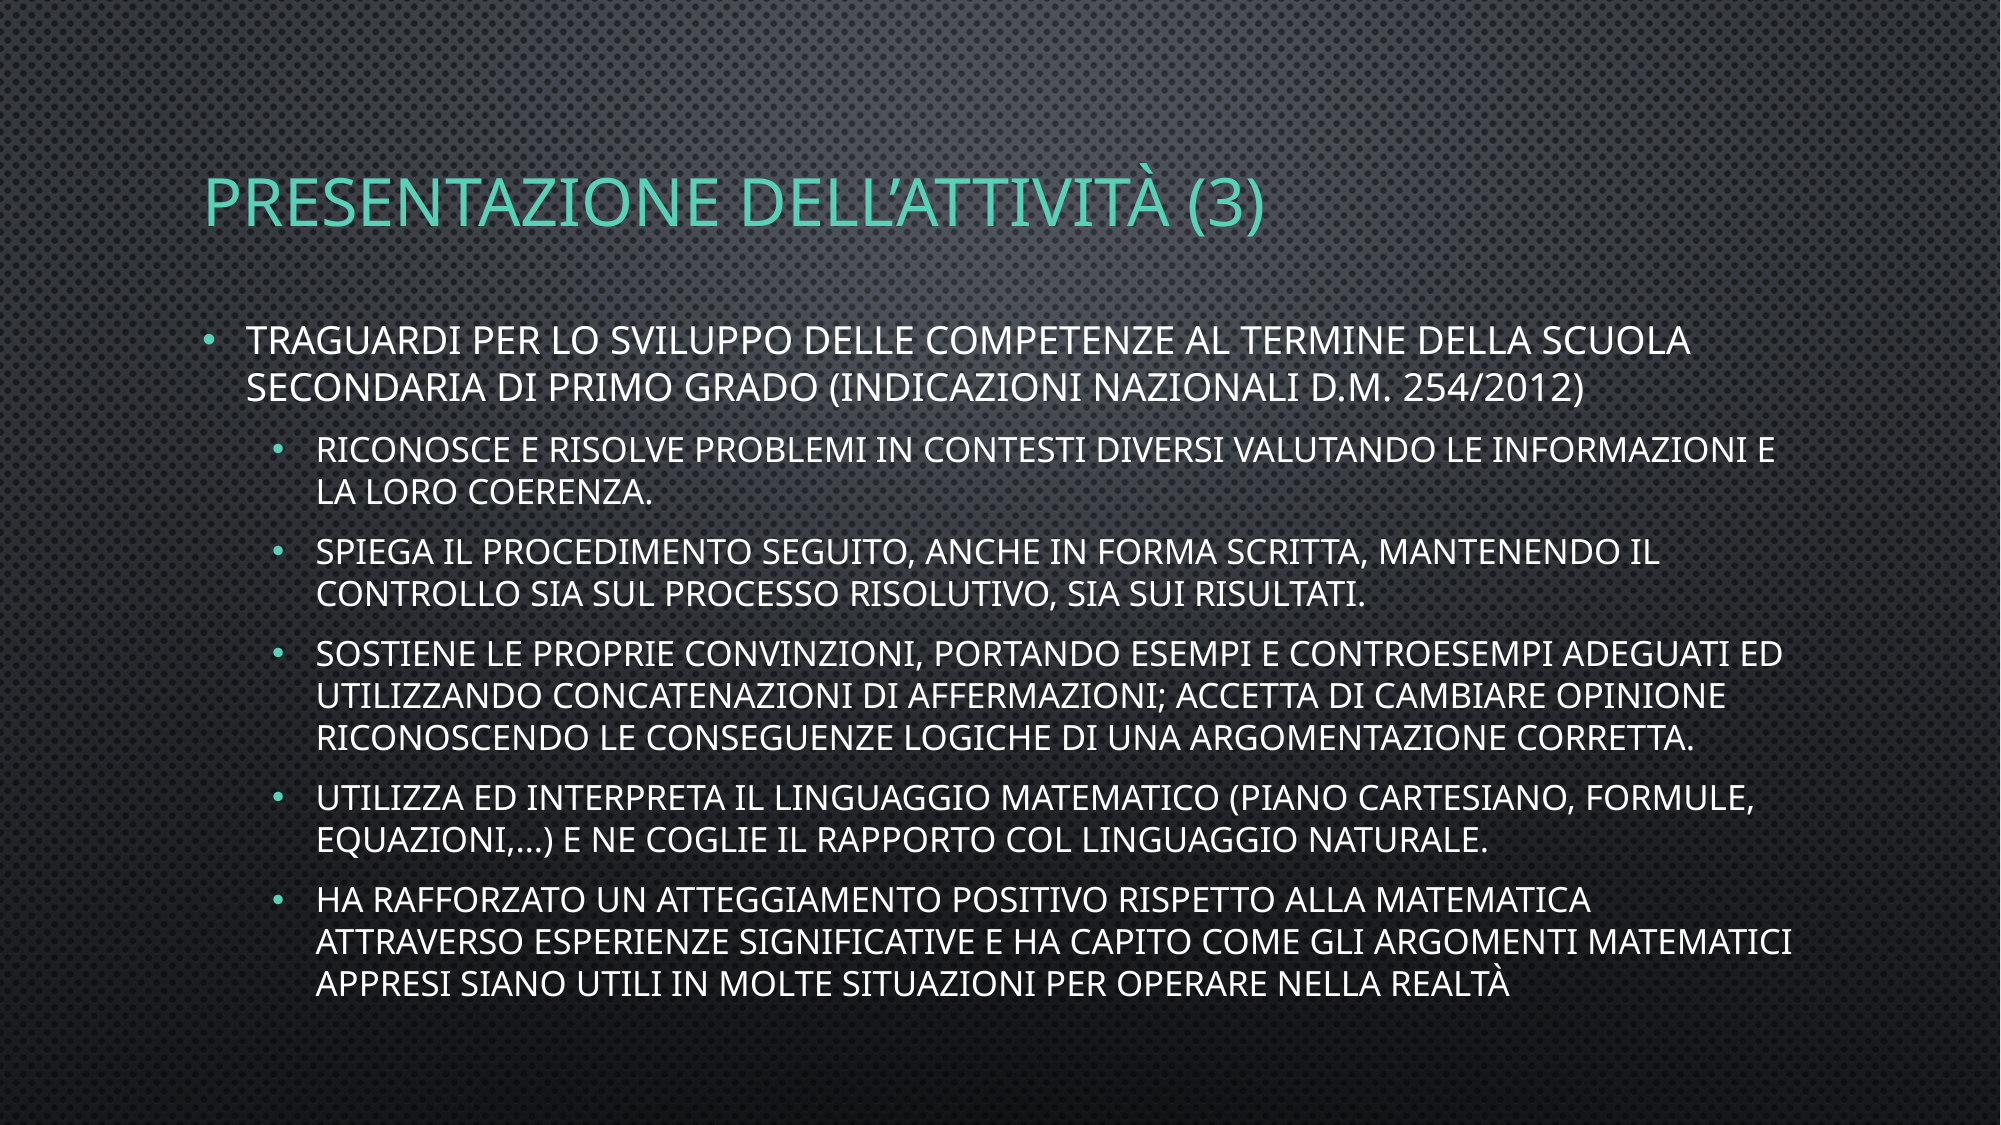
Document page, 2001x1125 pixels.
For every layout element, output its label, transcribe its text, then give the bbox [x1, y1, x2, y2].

list TRAGUARDI PER LO SVILUPPO DELLE COMPETENZE AL TERMINE DELLA SCUOLA SECONDARIA DI PRIMO GRADO (INDICAZIONI NAZIONALI D.M. 254/2012) Riconosce e risolve problemi in contesti diversi valutando le informazioni e la loro coerenza. Spiega il procedimento seguito, anche in forma scritta, mantenendo il controllo sia sul processo risolutivo, sia sui risultati. Sostiene le proprie convinzioni, portando esempi e controesempi adeguati ed utilizzando concatenazioni di affermazioni; accetta di cambiare opinione riconoscendo le conseguenze logiche di una argomentazione corretta. Utilizza ed interpreta il linguaggio matematico (piano cartesiano, formule, equazioni,…) e ne coglie il rapporto col linguaggio naturale. Ha rafforzato un atteggiamento positivo rispetto alla matematica attraverso esperienze significative e ha capito come gli argomenti matematici appresi siano utili in molte situazioni per operare nella realtà [187, 308, 1813, 1056]
title Presentazione dell’attività (3) [187, 99, 1813, 299]
